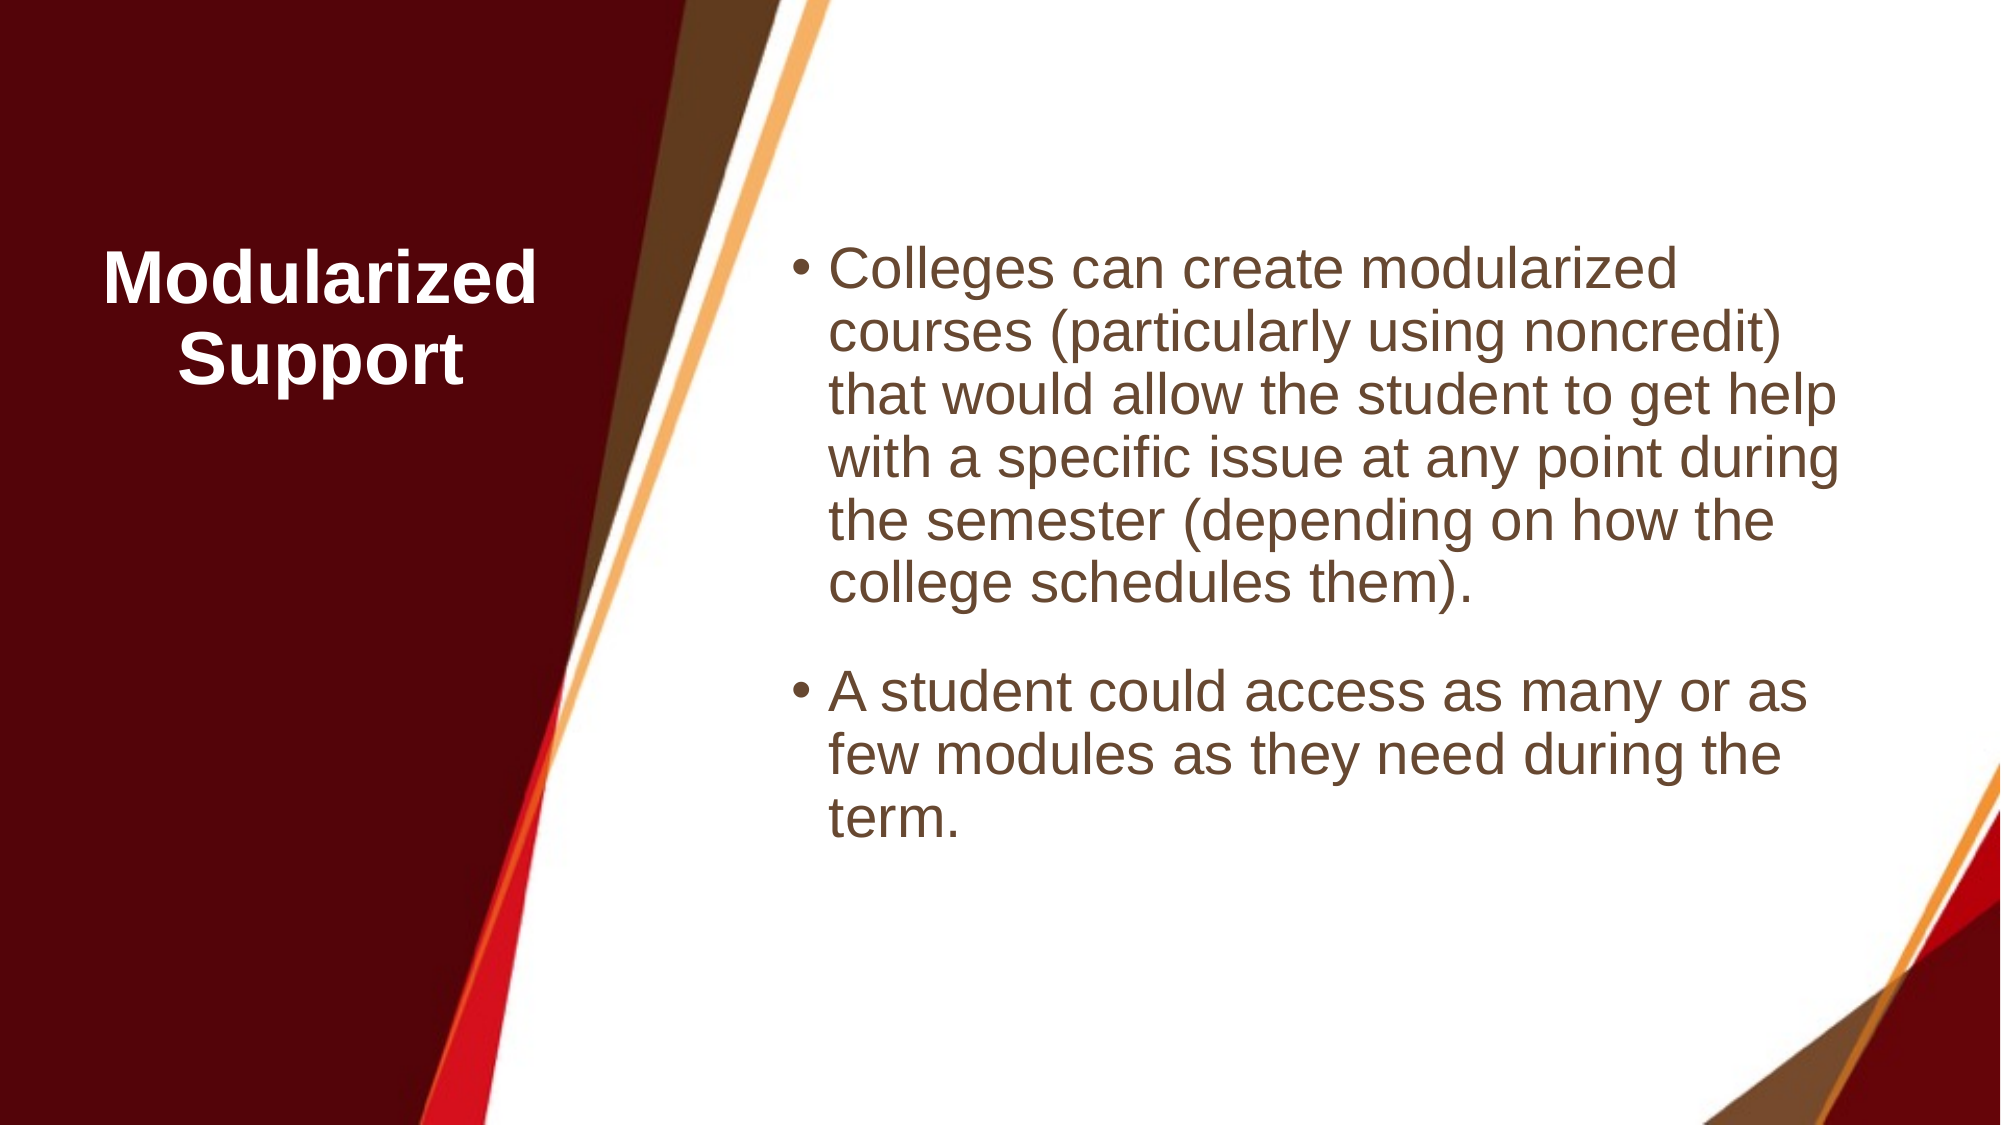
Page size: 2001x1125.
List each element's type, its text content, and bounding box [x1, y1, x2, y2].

title Modularized Support [64, 231, 578, 818]
list Colleges can create modularized courses (particularly using noncredit) that would allow the student to get help with a specific issue at any point during the semester (depending on how the college schedules them). A student could access as many or as few modules as they need during the term. [776, 231, 1904, 953]
